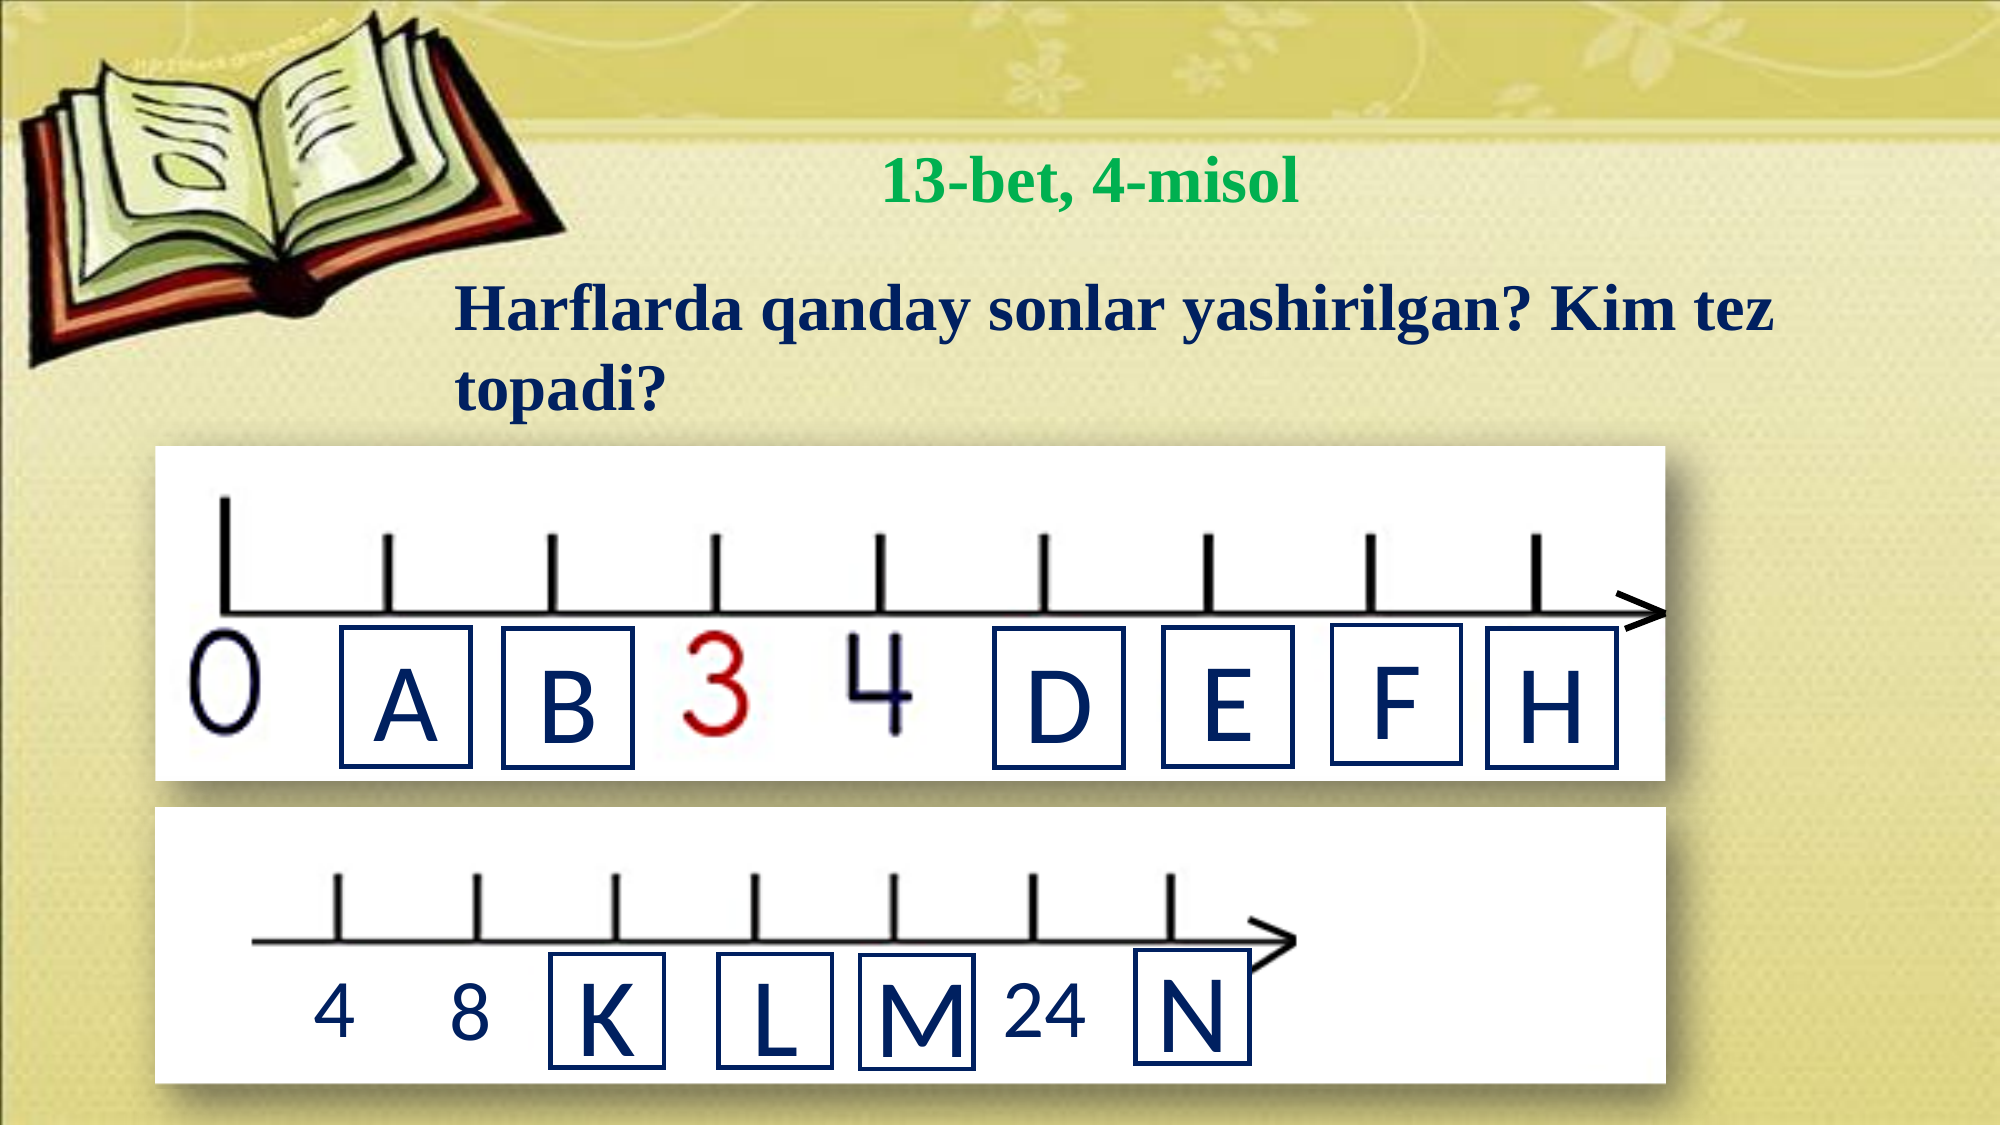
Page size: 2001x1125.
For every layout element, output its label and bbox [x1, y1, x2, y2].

picture [0, 0, 2000, 1125]
text_box [1616, 593, 1666, 614]
text_box [1625, 613, 1666, 629]
